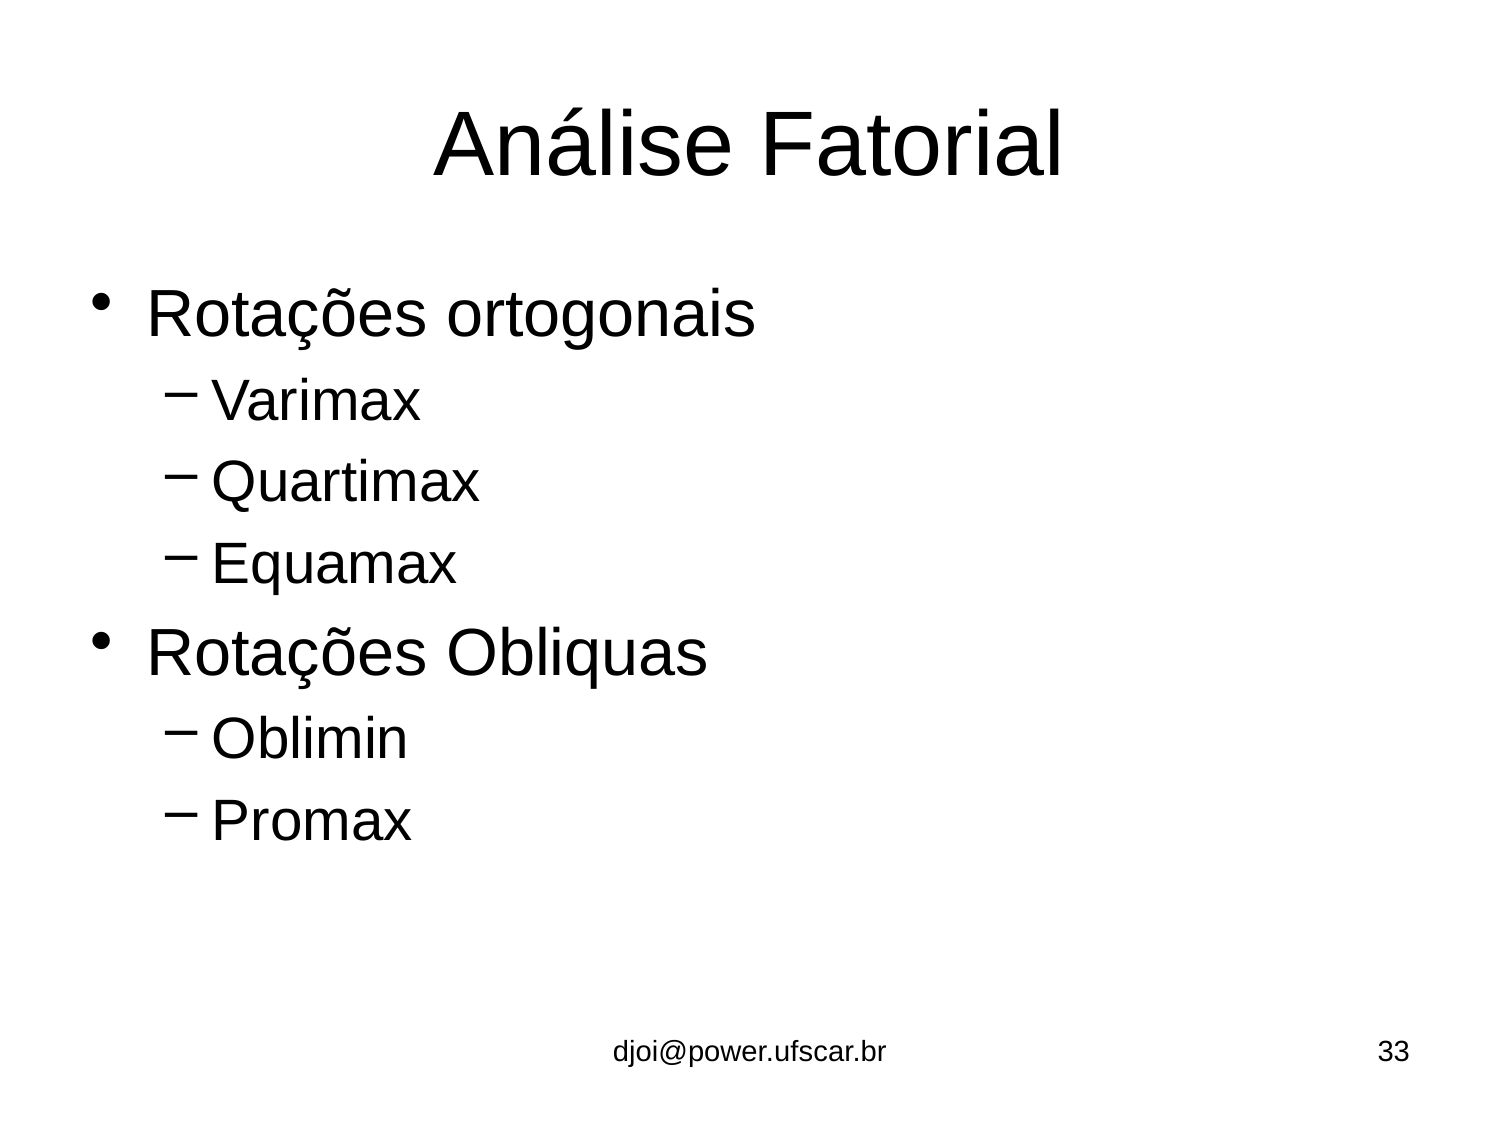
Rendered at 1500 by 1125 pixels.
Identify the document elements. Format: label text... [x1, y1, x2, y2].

footer djoi@power.ufscar.br [512, 1024, 988, 1103]
slide_number 33 [1074, 1024, 1426, 1103]
title Análise Fatorial [74, 44, 1426, 233]
list Rotações ortogonais Varimax Quartimax Equamax Rotações Obliquas Oblimin Promax [74, 262, 1426, 1006]
